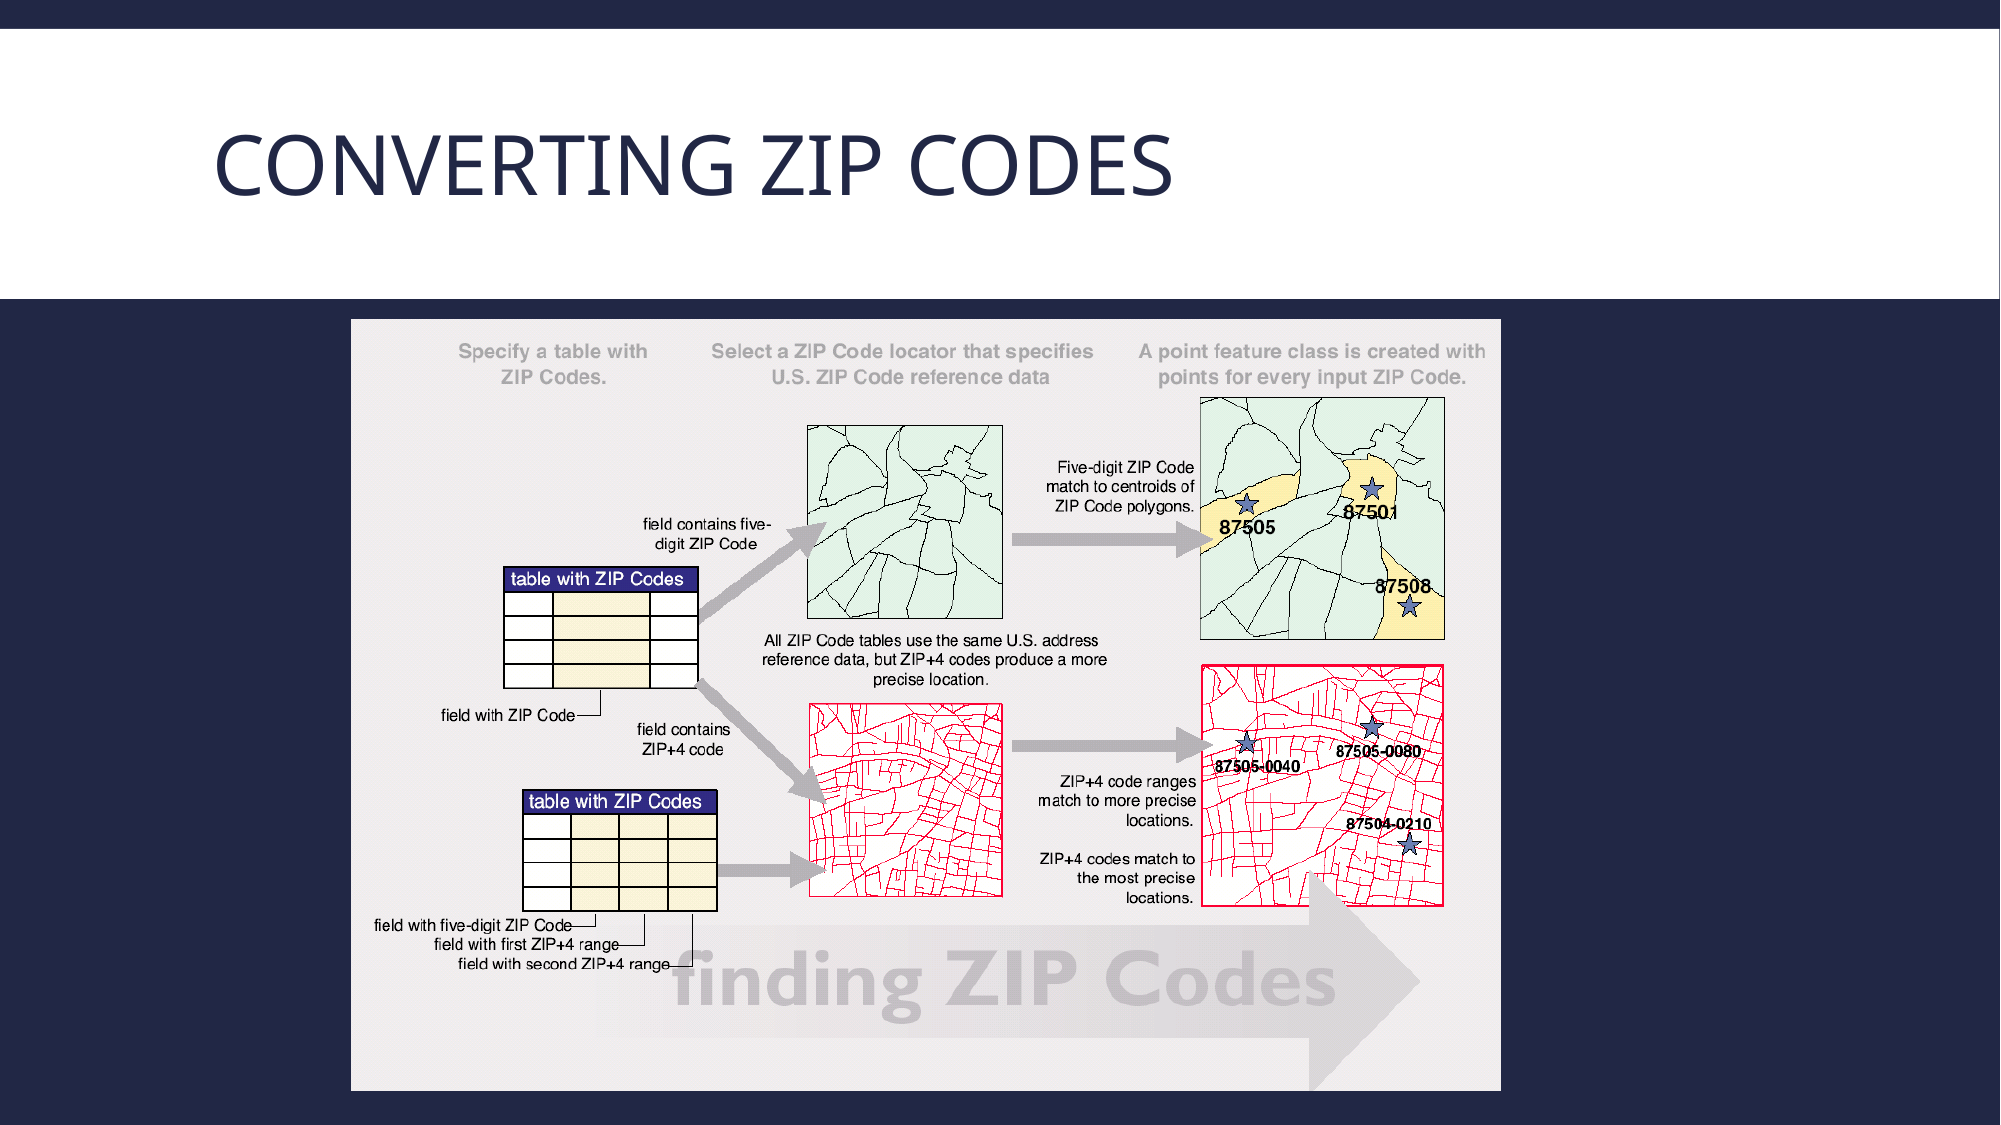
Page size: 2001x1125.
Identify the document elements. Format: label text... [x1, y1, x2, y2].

title Converting ZIP Codes [197, 46, 1803, 295]
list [351, 319, 1501, 1092]
